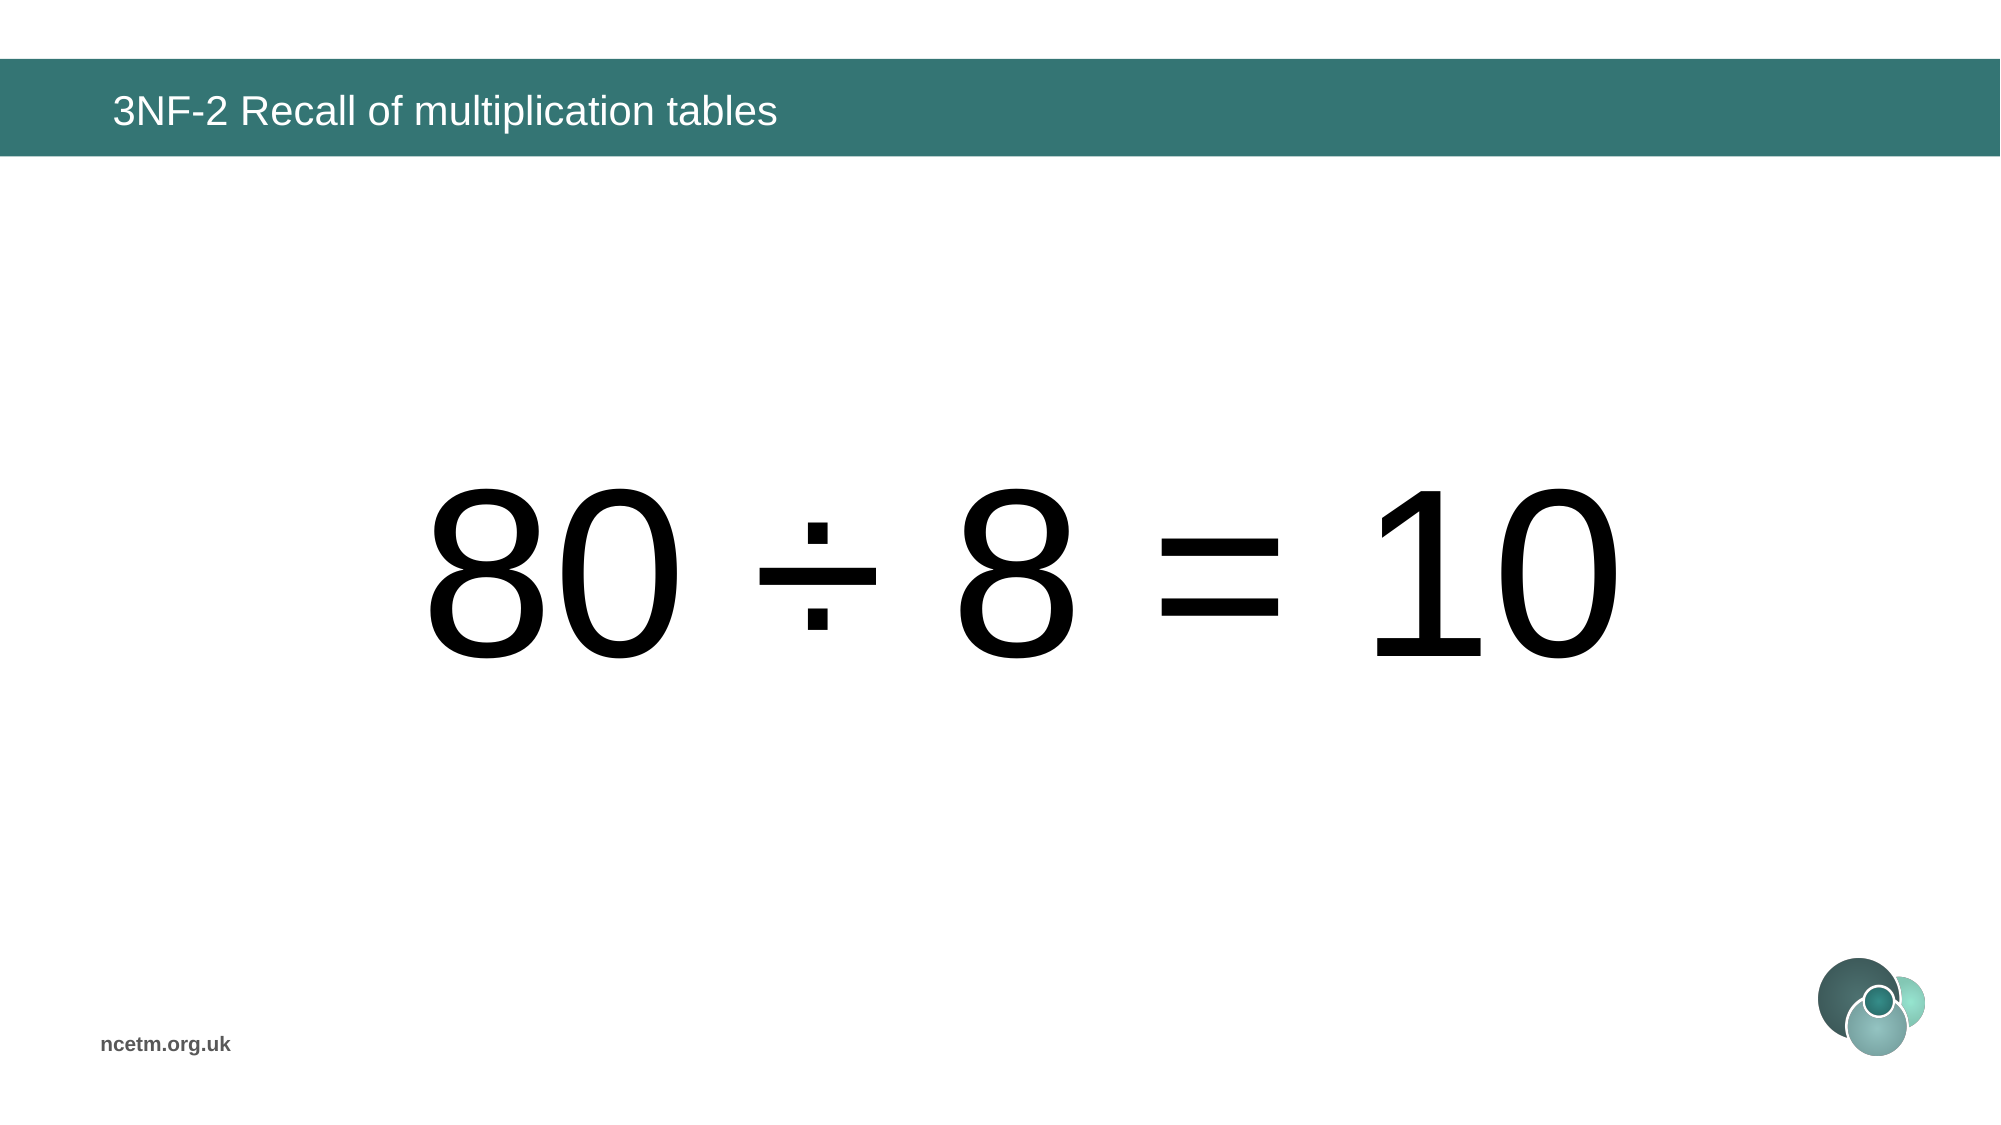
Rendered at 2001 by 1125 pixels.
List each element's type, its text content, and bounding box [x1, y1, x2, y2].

title 3NF-2 Recall of multiplication tables [97, 76, 1945, 147]
picture [1818, 958, 1925, 1056]
text_box 10 [1344, 409, 1642, 712]
text_box 80 ÷ 8 = [405, 409, 1344, 712]
